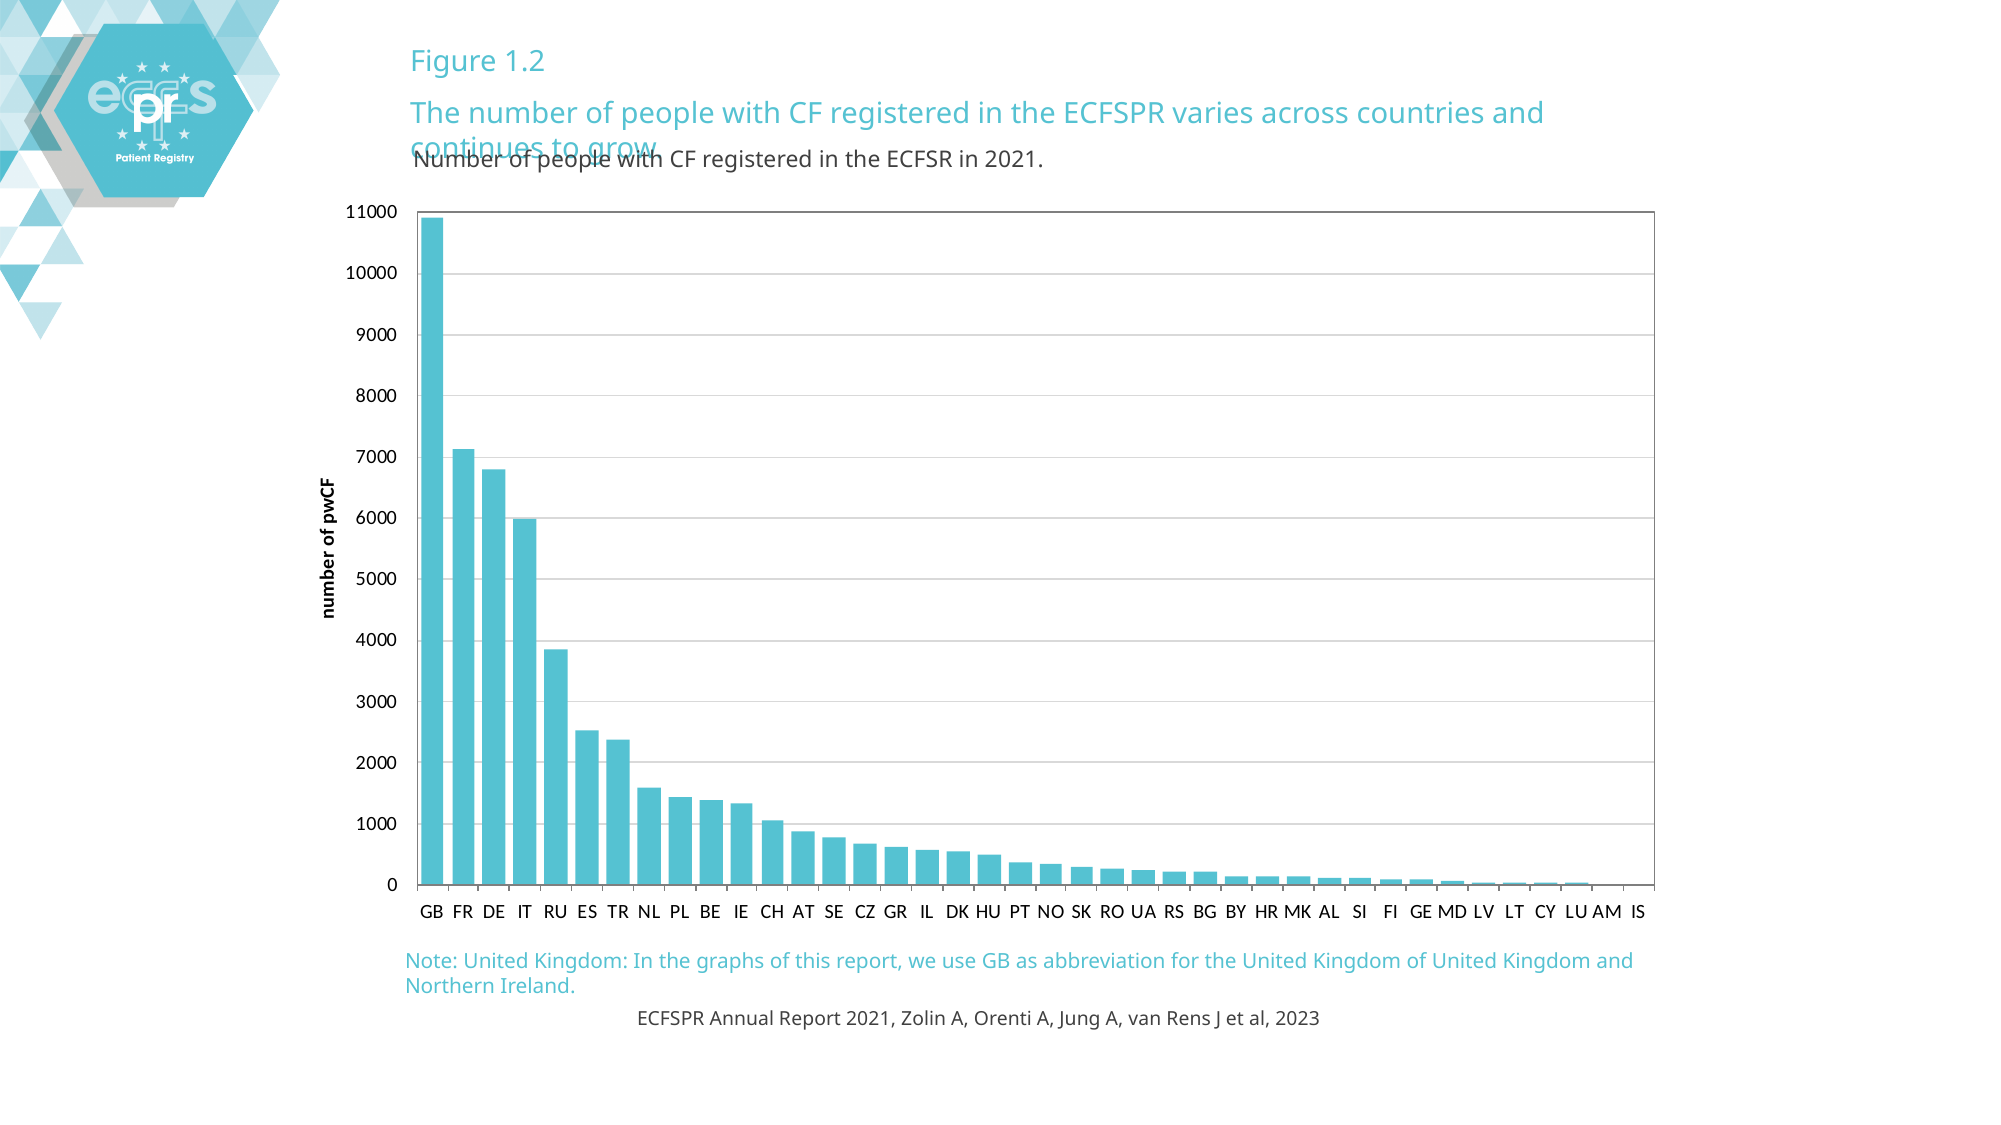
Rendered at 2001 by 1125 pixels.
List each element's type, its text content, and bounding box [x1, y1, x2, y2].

picture [0, 0, 1676, 936]
text_box Figure 1.2 [395, 39, 1229, 86]
text_box Number of people with CF registered in the ECFSR in 2021. [344, 137, 1485, 180]
text_box ECFSPR Annual Report 2021, Zolin A, Orenti A, Jung A, van Rens J et al, 2023 [593, 1006, 1370, 1050]
text_box The number of people with CF registered in the ECFSPR varies across countries and continues to grow. [395, 87, 1665, 172]
text_box Note: United Kingdom: In the graphs of this report, we use GB as abbreviation for the United Kingdom of United Kingdom and Northern Ireland. [390, 940, 1665, 1006]
